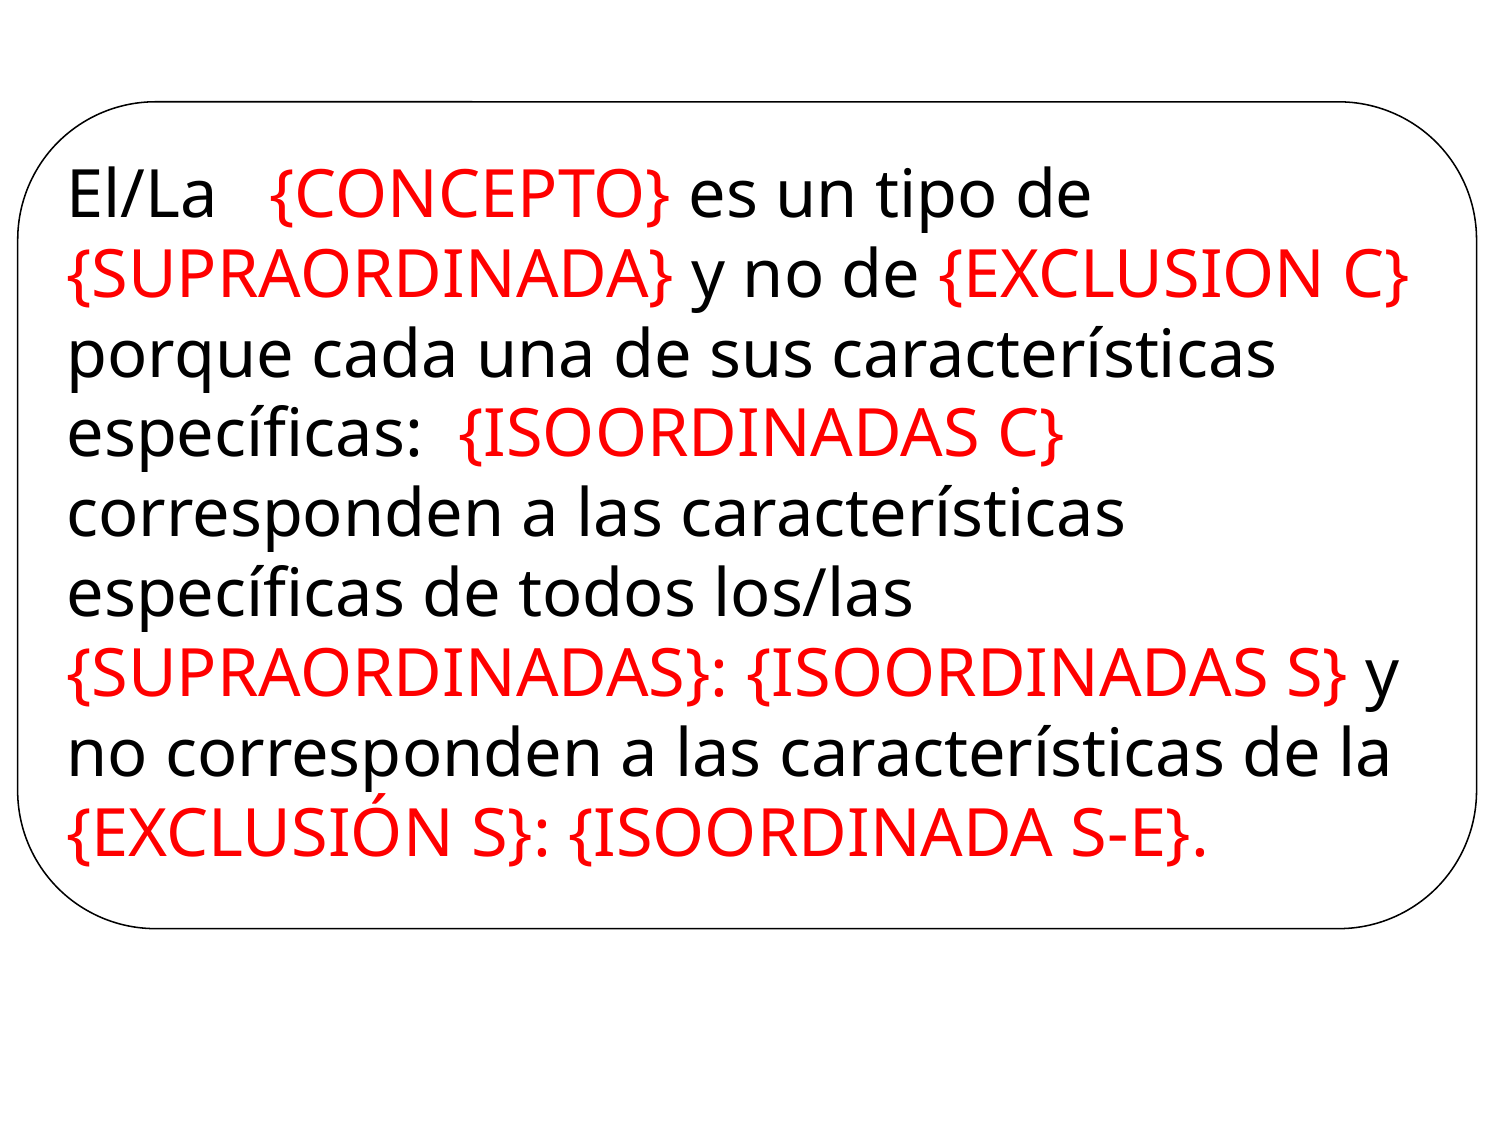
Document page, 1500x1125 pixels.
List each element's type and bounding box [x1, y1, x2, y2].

text_box [17, 101, 1477, 929]
